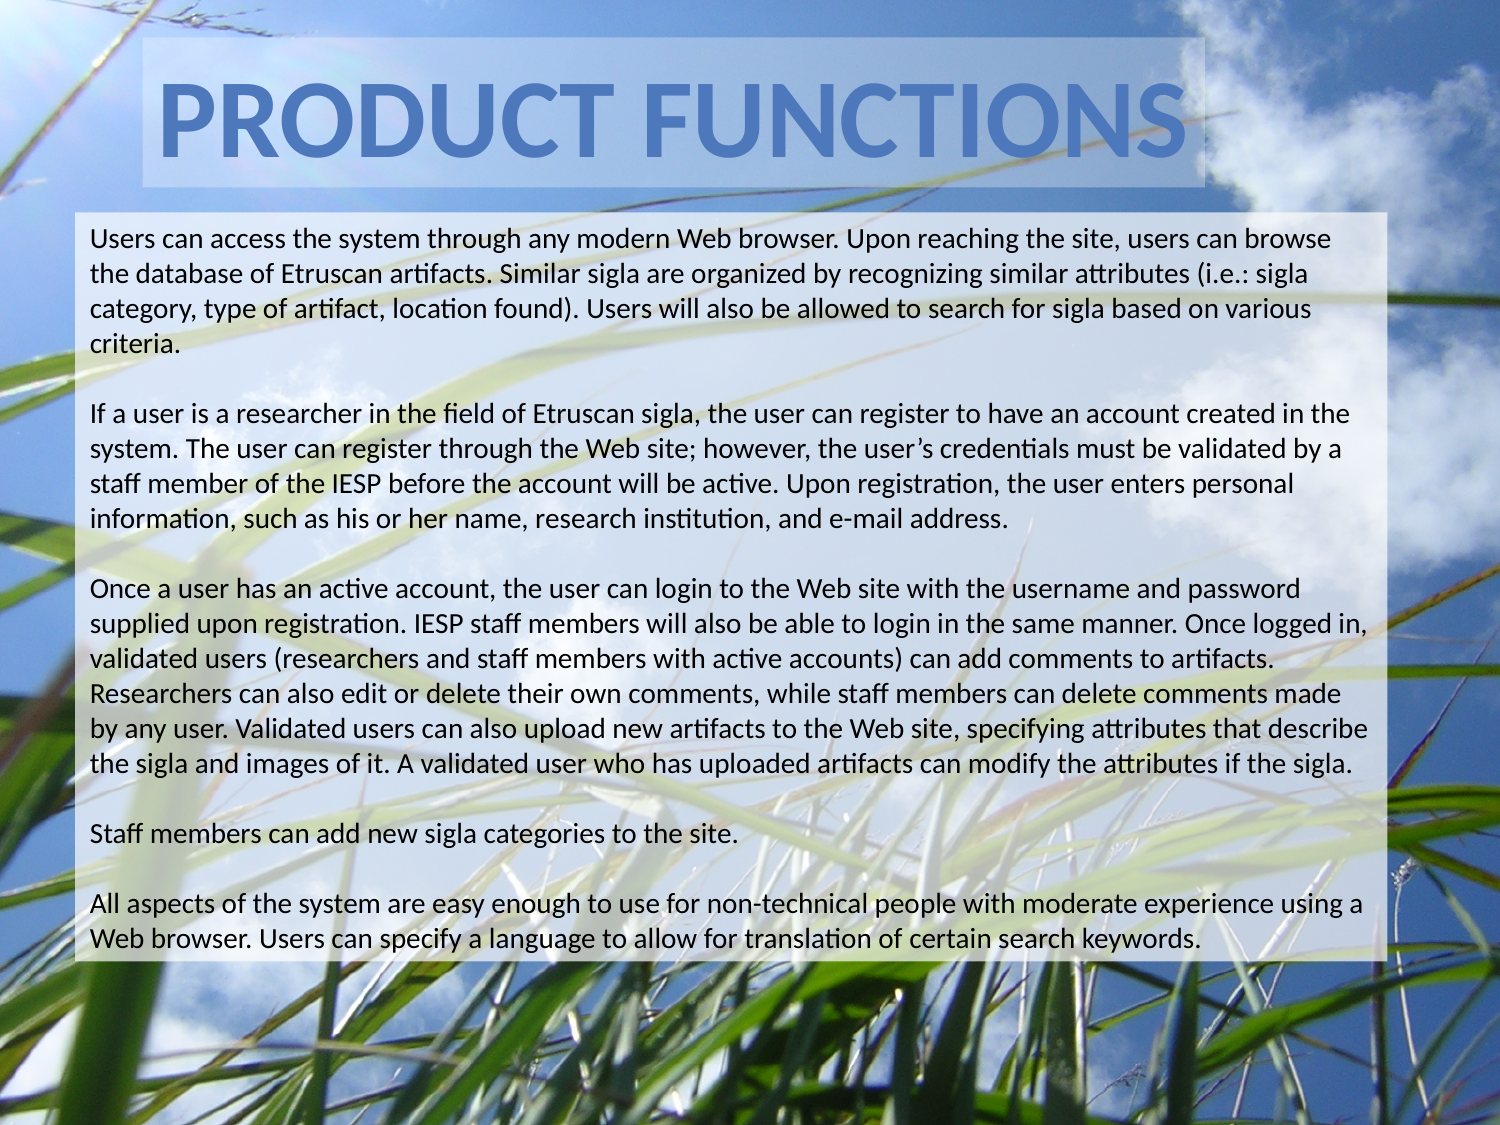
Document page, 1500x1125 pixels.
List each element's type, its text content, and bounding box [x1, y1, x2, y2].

text_box Users can access the system through any modern Web browser. Upon reaching the site, users can browse the database of Etruscan artifacts. Similar sigla are organized by recognizing similar attributes (i.e.: sigla category, type of artifact, location found). Users will also be allowed to search for sigla based on various criteria. If a user is a researcher in the field of Etruscan sigla, the user can register to have an account created in the system. The user can register through the Web site; however, the user’s credentials must be validated by a staff member of the IESP before the account will be active. Upon registration, the user enters personal information, such as his or her name, research institution, and e-mail address. Once a user has an active account, the user can login to the Web site with the username and password supplied upon registration. IESP staff members will also be able to login in the same manner. Once logged in, validated users (researchers and staff members with active accounts) can add comments to artifacts. Researchers can also edit or delete their own comments, while staff members can delete comments made by any user. Validated users can also upload new artifacts to the Web site, specifying attributes that describe the sigla and images of it. A validated user who has uploaded artifacts can modify the attributes if the sigla. Staff members can add new sigla categories to the site. All aspects of the system are easy enough to use for non-technical people with moderate experience using a Web browser. Users can specify a language to allow for translation of certain search keywords. [75, 212, 1388, 962]
text_box Product Functions [142, 37, 1205, 188]
picture [0, 0, 1500, 1125]
